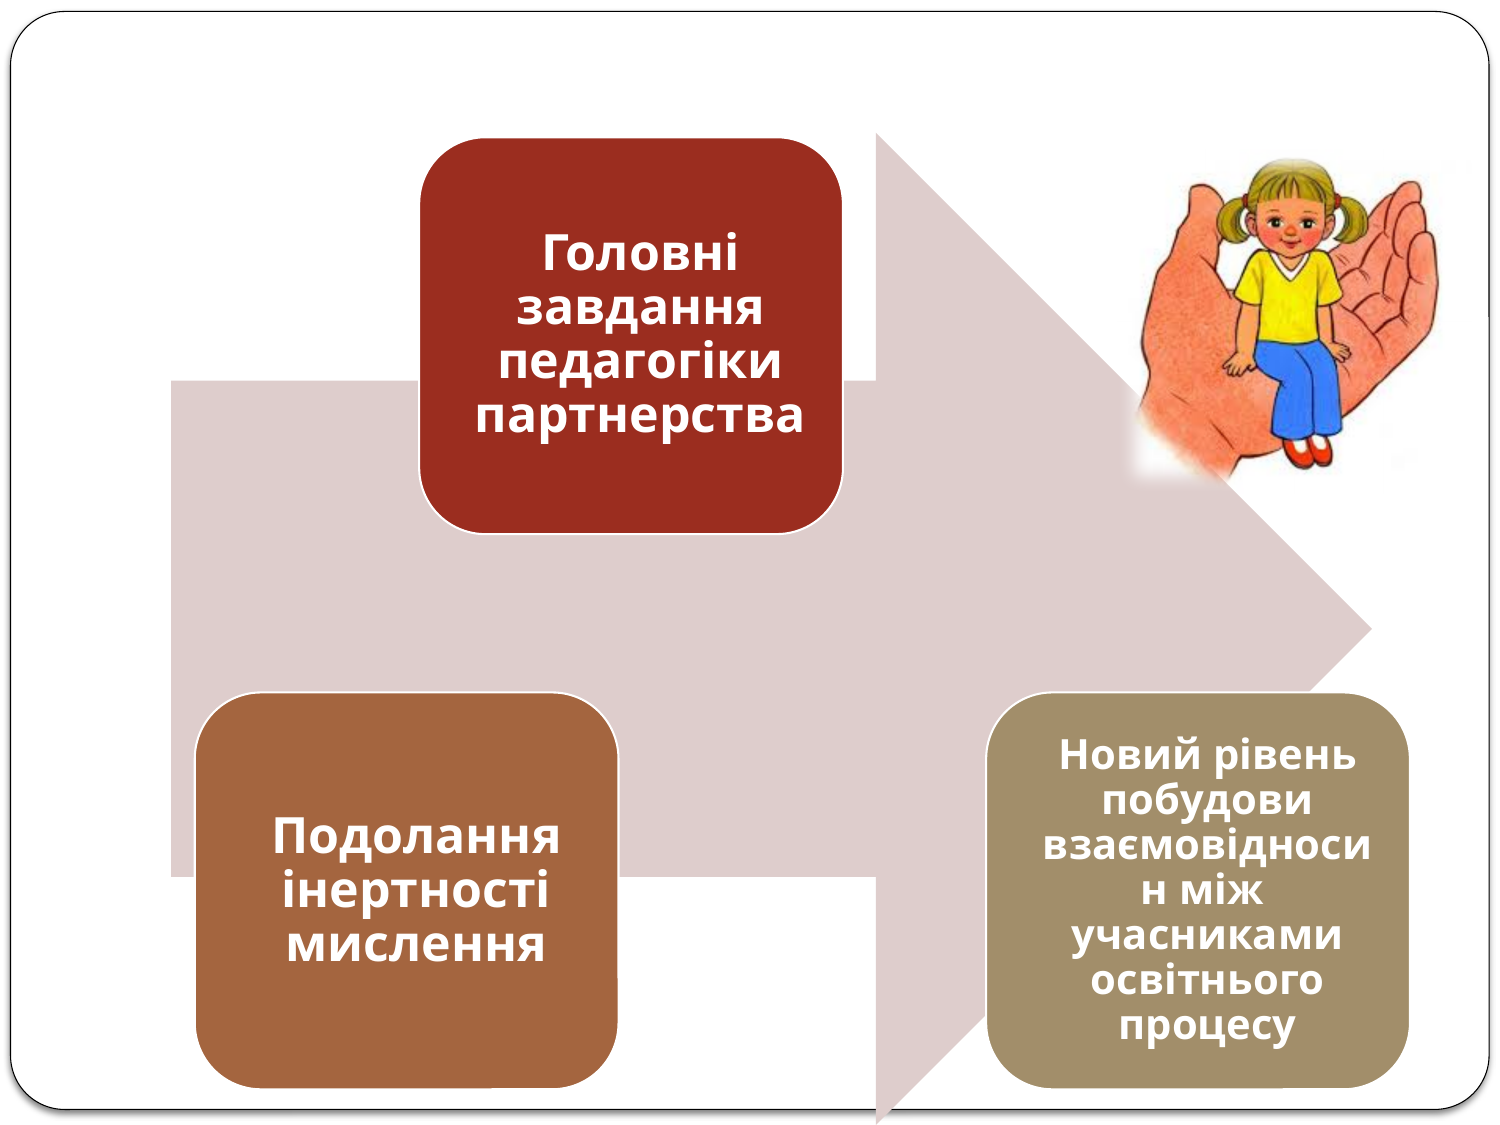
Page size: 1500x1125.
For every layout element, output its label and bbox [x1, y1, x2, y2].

text_box [52, 132, 1466, 1125]
picture [1115, 148, 1473, 495]
